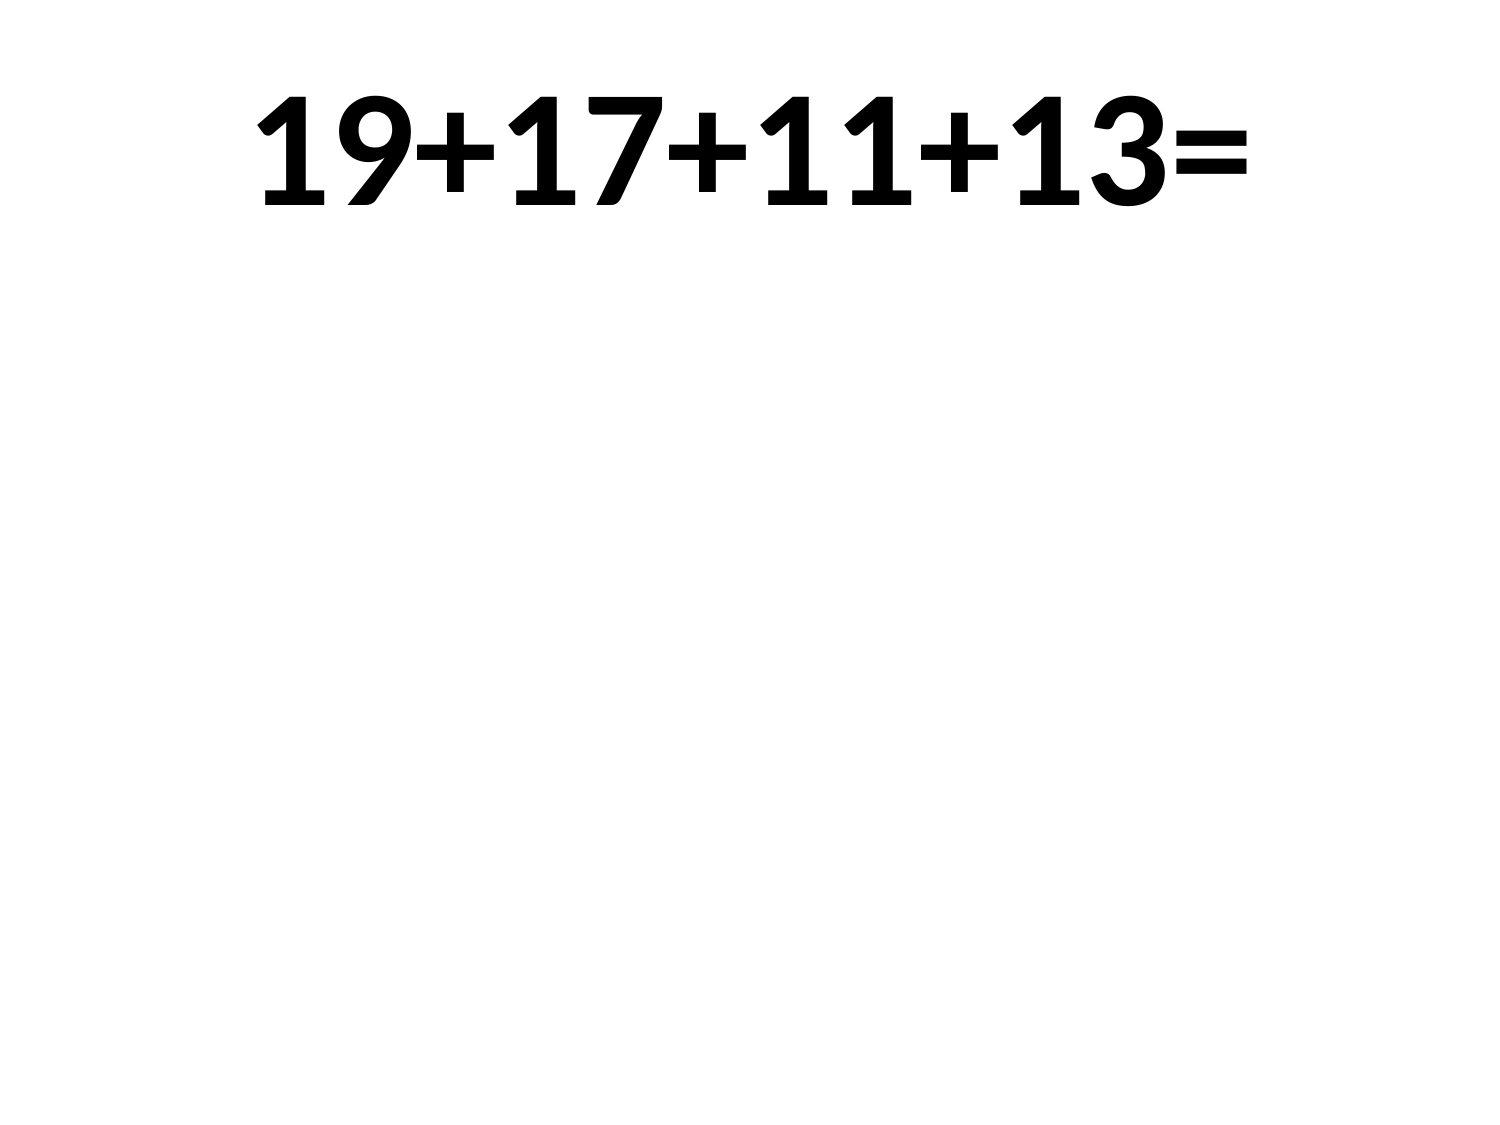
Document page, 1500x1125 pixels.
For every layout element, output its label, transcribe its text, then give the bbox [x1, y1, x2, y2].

title 19+17+11+13= [75, 45, 1425, 233]
